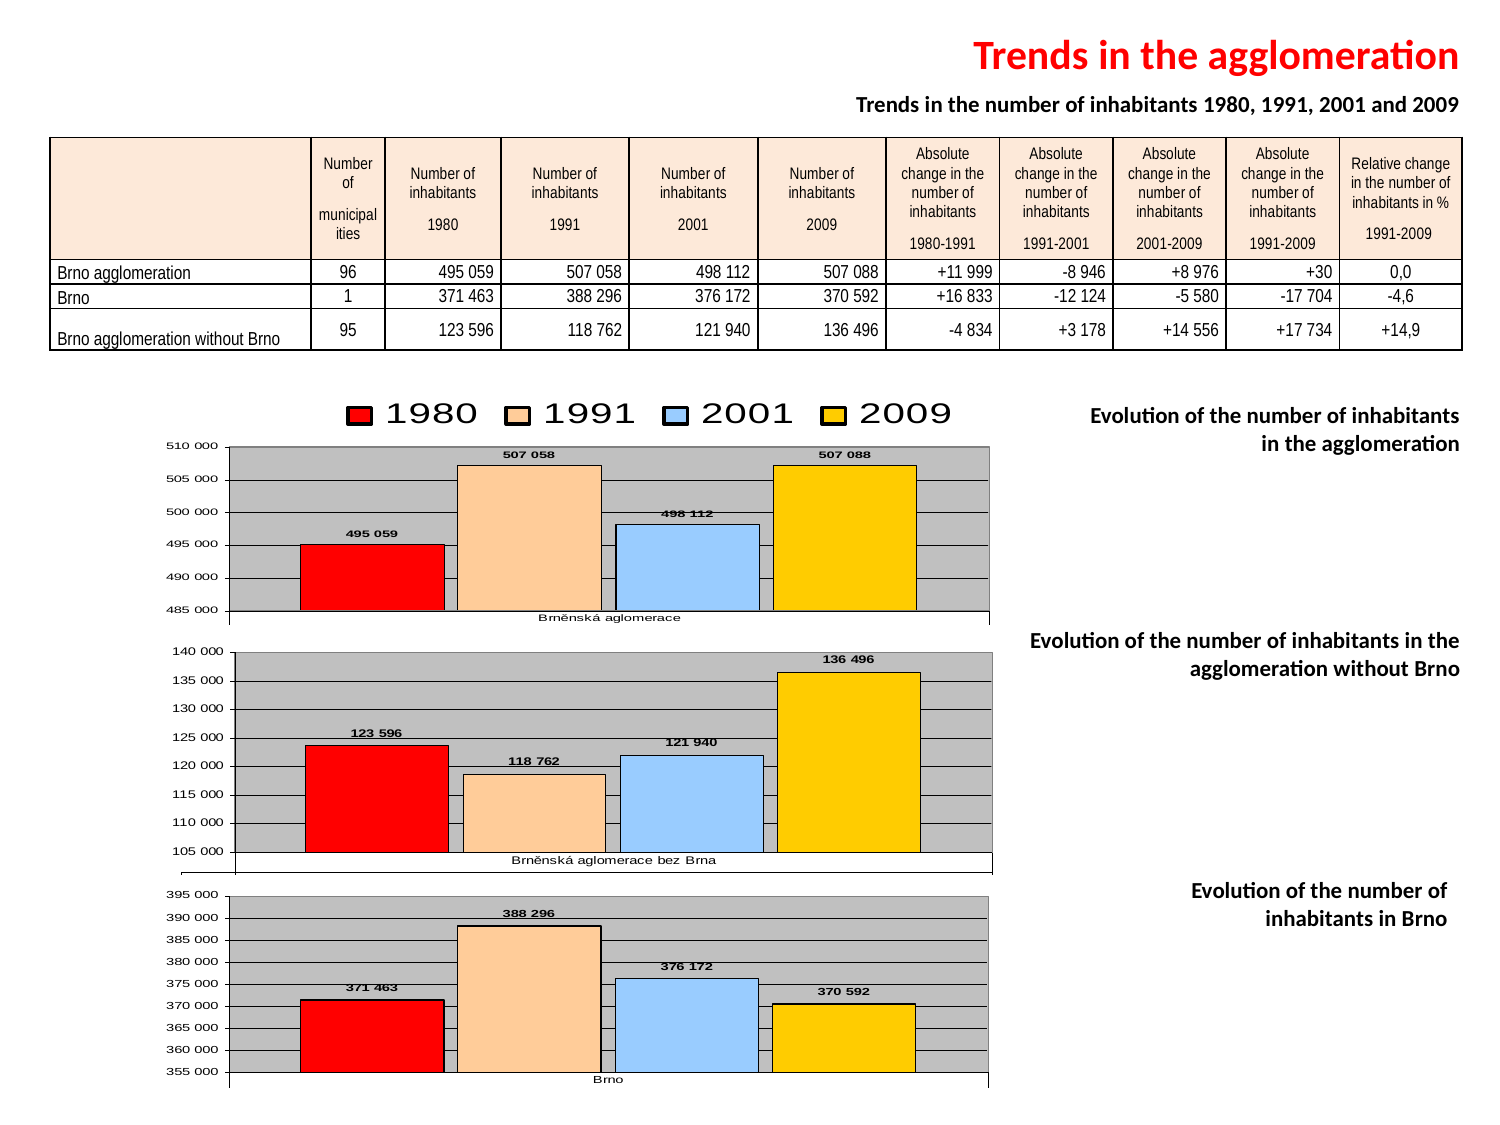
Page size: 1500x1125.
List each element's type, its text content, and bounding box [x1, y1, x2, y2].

table_cell +30 [1227, 260, 1339, 283]
table_header Number of inhabitants 1980 [386, 138, 500, 259]
table_cell -17 704 [1227, 285, 1339, 308]
table_cell Brno [51, 285, 310, 308]
table_cell -4,6 [1340, 285, 1461, 308]
table_cell 498 112 [630, 260, 757, 283]
table_cell 388 296 [502, 285, 628, 308]
table_header Absolute change in the number of inhabitants 2001-2009 [1114, 138, 1225, 259]
table_cell +8 976 [1114, 260, 1225, 283]
title Trends in the agglomeration [824, 24, 1476, 82]
table_cell +17 734 [1227, 309, 1339, 349]
table_cell Brno agglomeration without Brno [51, 309, 310, 349]
table_header Number of municipalities [312, 138, 384, 259]
table_header [51, 138, 310, 259]
table_cell 121 940 [630, 309, 757, 349]
text_box Evolution of the number of inhabitants in the agglomeration [1062, 399, 1475, 457]
table_header Number of inhabitants 1991 [502, 138, 628, 259]
table_cell 507 088 [759, 260, 885, 283]
table_cell 95 [312, 309, 384, 349]
table_cell +14 556 [1114, 309, 1225, 349]
table_header Absolute change in the number of inhabitants 1980-1991 [887, 138, 999, 259]
picture [162, 399, 1001, 626]
table_cell +3 178 [1000, 309, 1112, 349]
table_cell 495 059 [386, 260, 500, 283]
table_header Number of inhabitants 2001 [630, 138, 757, 259]
table_cell Brno agglomeration [51, 260, 310, 283]
table_cell -8 946 [1000, 260, 1112, 283]
table_cell 370 592 [759, 285, 885, 308]
table_header Relative change in the number of inhabitants in % 1991-2009 [1340, 138, 1461, 259]
table_cell 0,0 [1340, 260, 1461, 283]
table_cell +14,9 [1340, 309, 1461, 349]
text_box Evolution of the number of inhabitants in the agglomeration without Brno [999, 624, 1475, 682]
text_box Evolution of the number of inhabitants in Brno [1087, 875, 1463, 932]
table_header Absolute change in the number of inhabitants 1991-2001 [1000, 138, 1112, 259]
table_cell 1 [312, 285, 384, 308]
table_cell +16 833 [887, 285, 999, 308]
table_cell 96 [312, 260, 384, 283]
picture [162, 637, 1001, 876]
table_cell 118 762 [502, 309, 628, 349]
table_cell 123 596 [386, 309, 500, 349]
table_cell 371 463 [386, 285, 500, 308]
picture [162, 887, 1001, 1088]
table_cell 136 496 [759, 309, 885, 349]
table_header Number of inhabitants 2009 [759, 138, 885, 259]
table_cell 376 172 [630, 285, 757, 308]
text_box Trends in the number of inhabitants 1980, 1991, 2001 and 2009 [787, 75, 1475, 132]
table_cell 507 058 [502, 260, 628, 283]
table_cell +11 999 [887, 260, 999, 283]
table_header Absolute change in the number of inhabitants 1991-2009 [1227, 138, 1339, 259]
table_cell -4 834 [887, 309, 999, 349]
table_cell -12 124 [1000, 285, 1112, 308]
table_cell -5 580 [1114, 285, 1225, 308]
